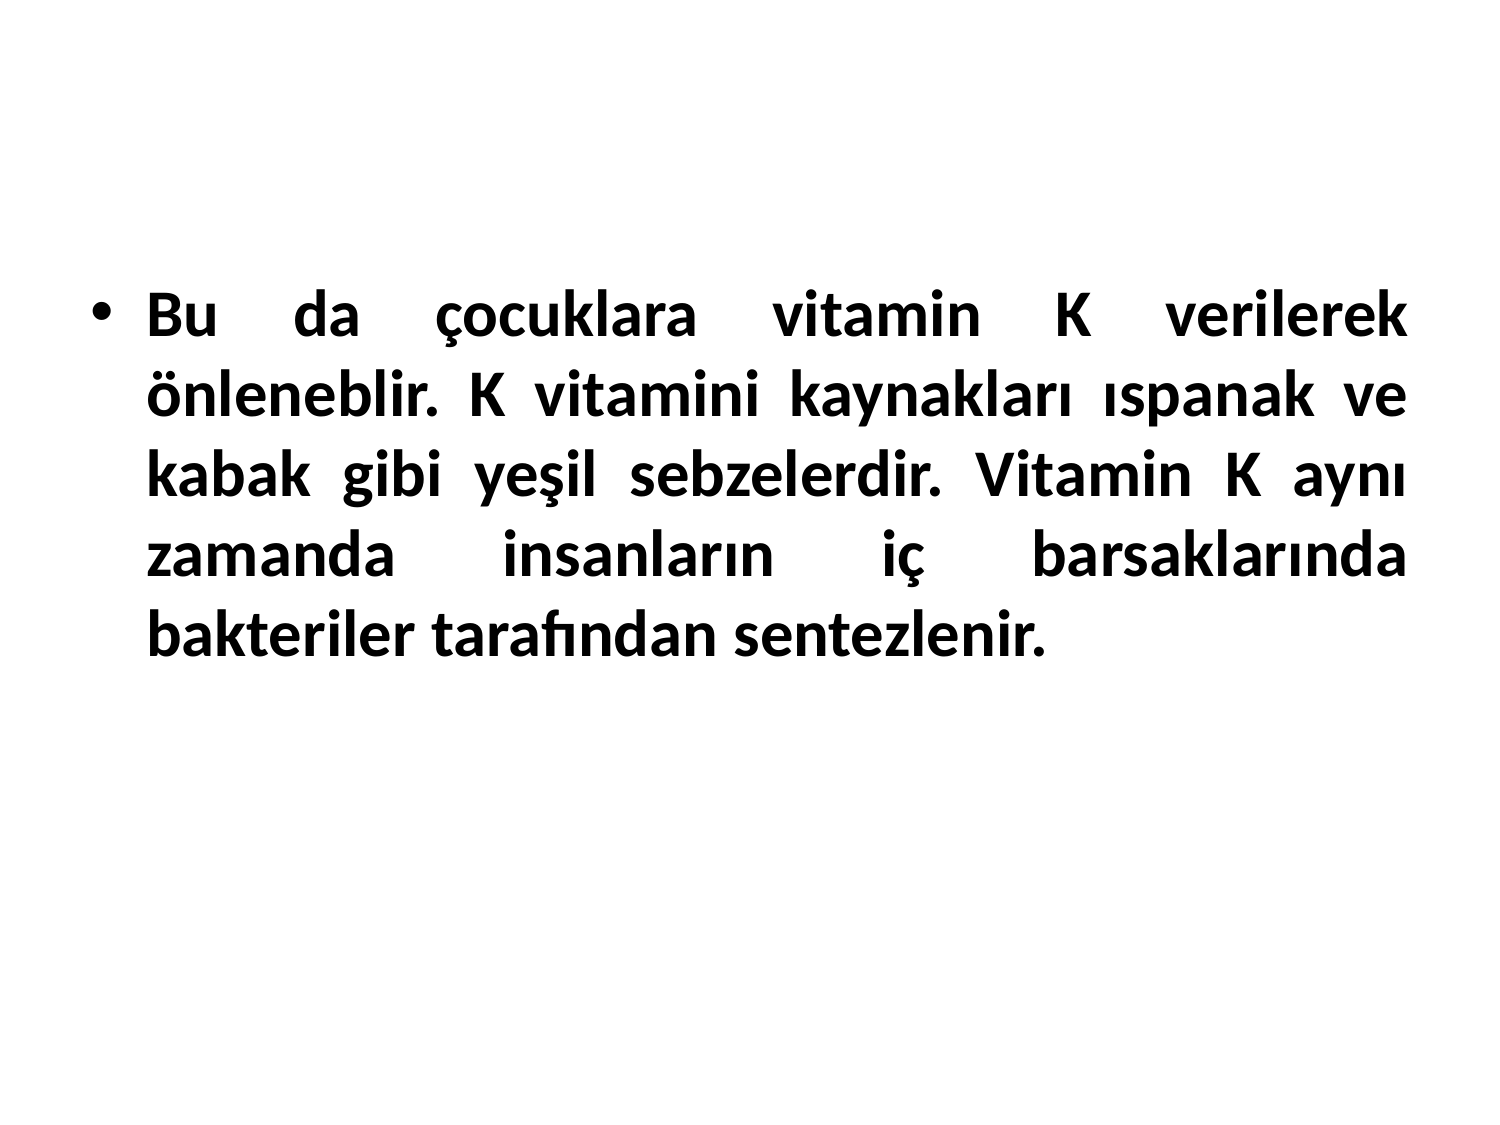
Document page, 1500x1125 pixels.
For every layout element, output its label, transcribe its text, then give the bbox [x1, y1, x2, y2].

list Bu da çocuklara vitamin K verilerek önleneblir. K vitamini kaynakları ıspanak ve kabak gibi yeşil sebzelerdir. Vitamin K aynı zamanda insanların iç barsaklarında bakteriler tarafından sentezlenir. [75, 262, 1425, 1005]
